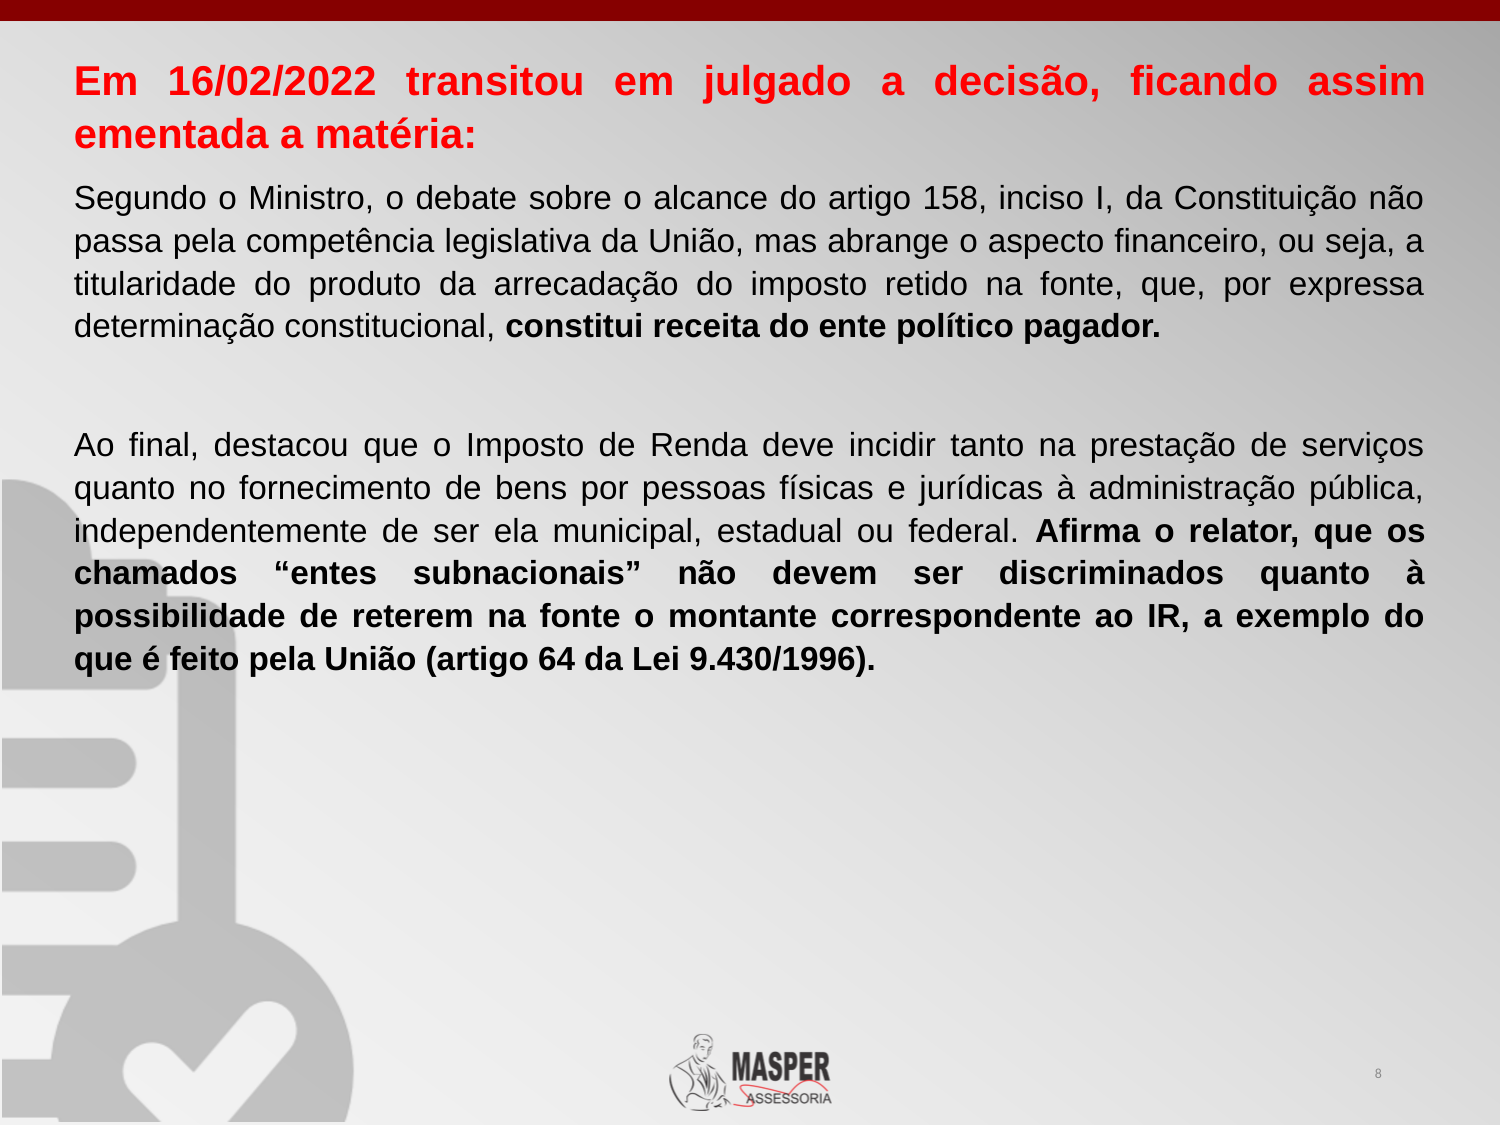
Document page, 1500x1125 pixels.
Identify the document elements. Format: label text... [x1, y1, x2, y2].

picture [0, 0, 1500, 1125]
text_box Em 16/02/2022 transitou em julgado a decisão, ficando assim ementada a matéria: Segundo o Ministro, o debate sobre o alcance do artigo 158, inciso I, da Constituição não passa pela competência legislativa da União, mas abrange o aspecto financeiro, ou seja, a titularidade do produto da arrecadação do imposto retido na fonte, que, por expressa determinação constitucional, constitui receita do ente político pagador. Ao final, destacou que o Imposto de Renda deve incidir tanto na prestação de serviços quanto no fornecimento de bens por pessoas físicas e jurídicas à administração pública, independentemente de ser ela municipal, estadual ou federal. Afirma o relator, que os chamados “entes subnacionais” não devem ser discriminados quanto à possibilidade de reterem na fonte o montante correspondente ao IR, a exemplo do que é feito pela União (artigo 64 da Lei 9.430/1996). [58, 42, 1442, 685]
slide_number 8 [1059, 1042, 1397, 1103]
